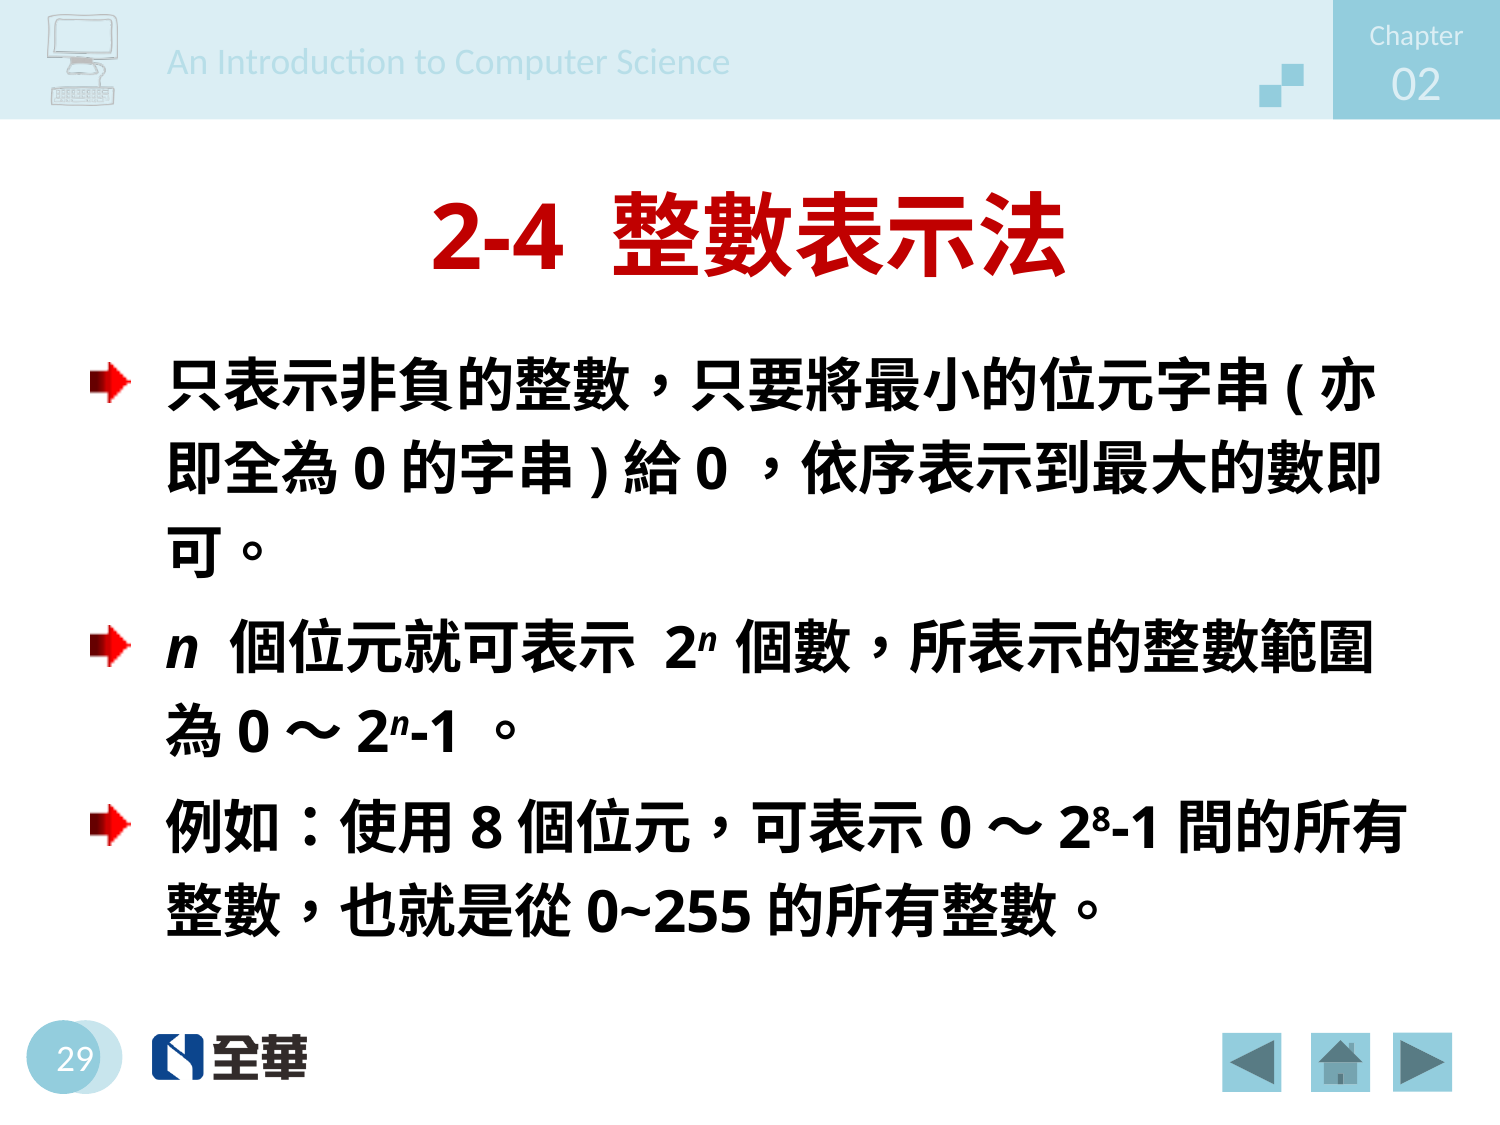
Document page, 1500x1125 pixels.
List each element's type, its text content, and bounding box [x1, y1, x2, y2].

picture [90, 804, 131, 846]
picture [152, 1034, 307, 1080]
list 只表示非負的整數，只要將最小的位元字串(亦即全為0的字串)給0，依序表示到最大的數即可。 n 個位元就可表示 2n 個數，所表示的整數範圍為0～2n-1。 例如：使用8個位元，可表示0～28-1間的所有整數，也就是從0~255的所有整數。 [75, 326, 1425, 1005]
title 2-4 整數表示法 [75, 138, 1425, 326]
picture [90, 362, 131, 403]
picture [90, 625, 131, 667]
picture [47, 14, 118, 106]
